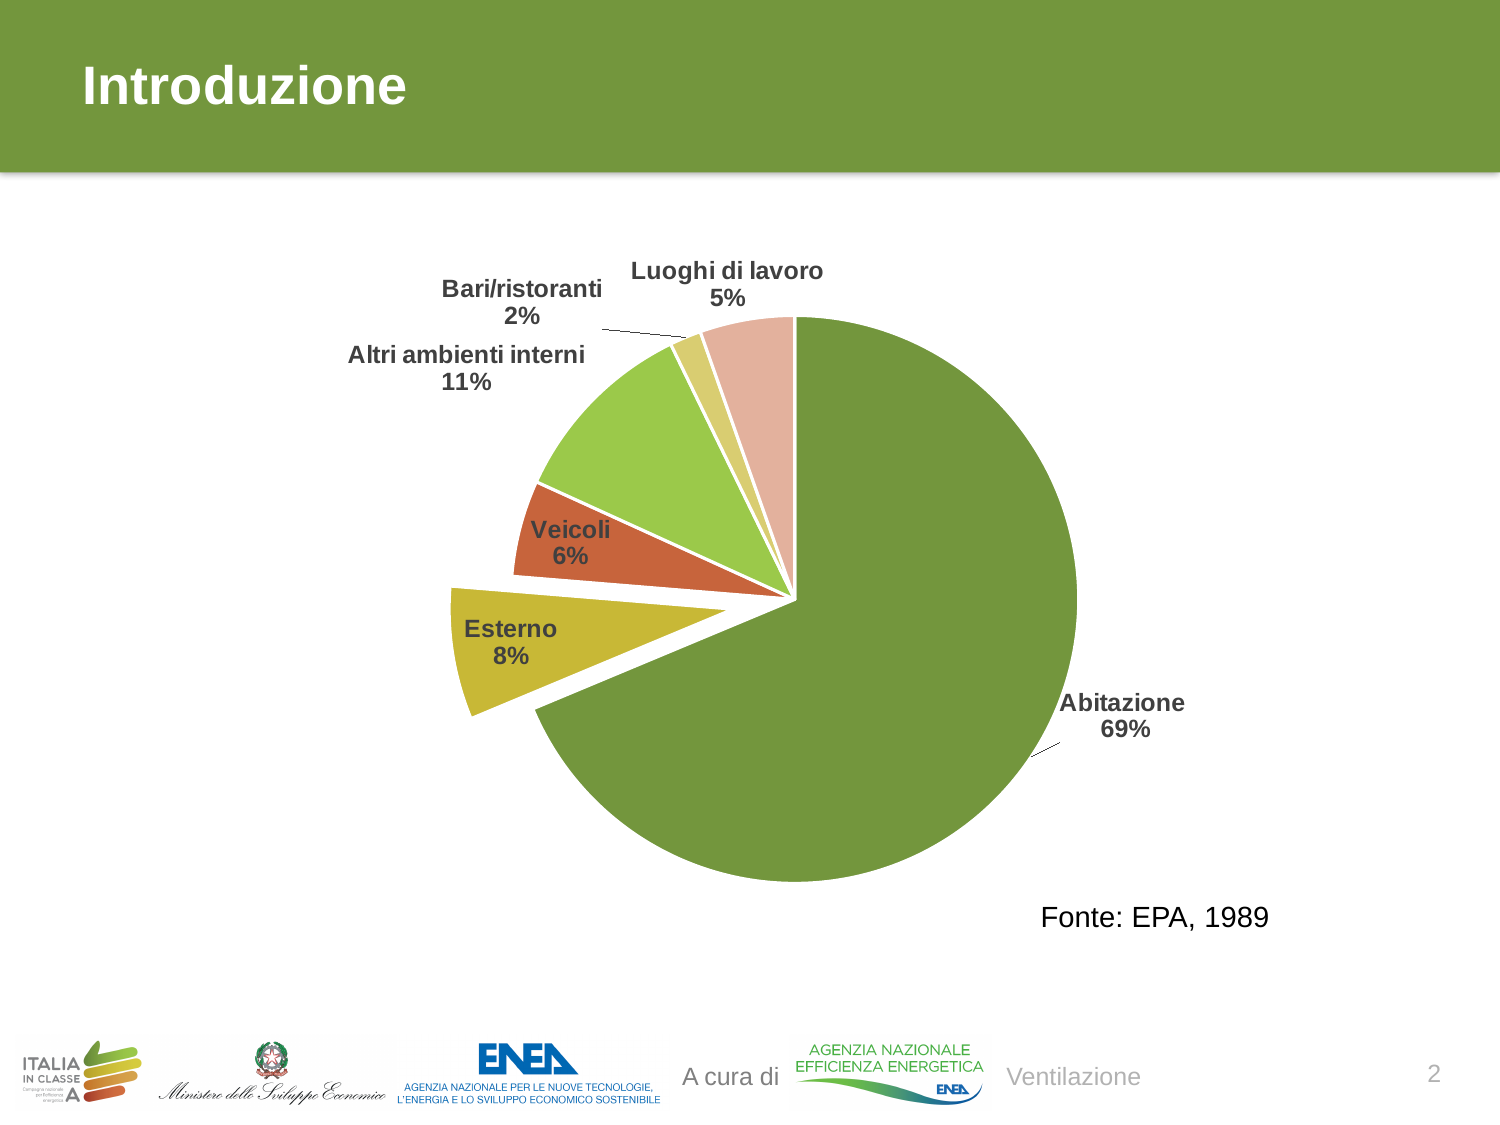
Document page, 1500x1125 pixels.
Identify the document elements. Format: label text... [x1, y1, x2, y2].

slide_number 2 [1370, 1042, 1457, 1103]
picture [789, 1034, 992, 1111]
chart [45, 207, 1457, 962]
picture [15, 1034, 670, 1111]
title Introduzione [67, 49, 1418, 116]
